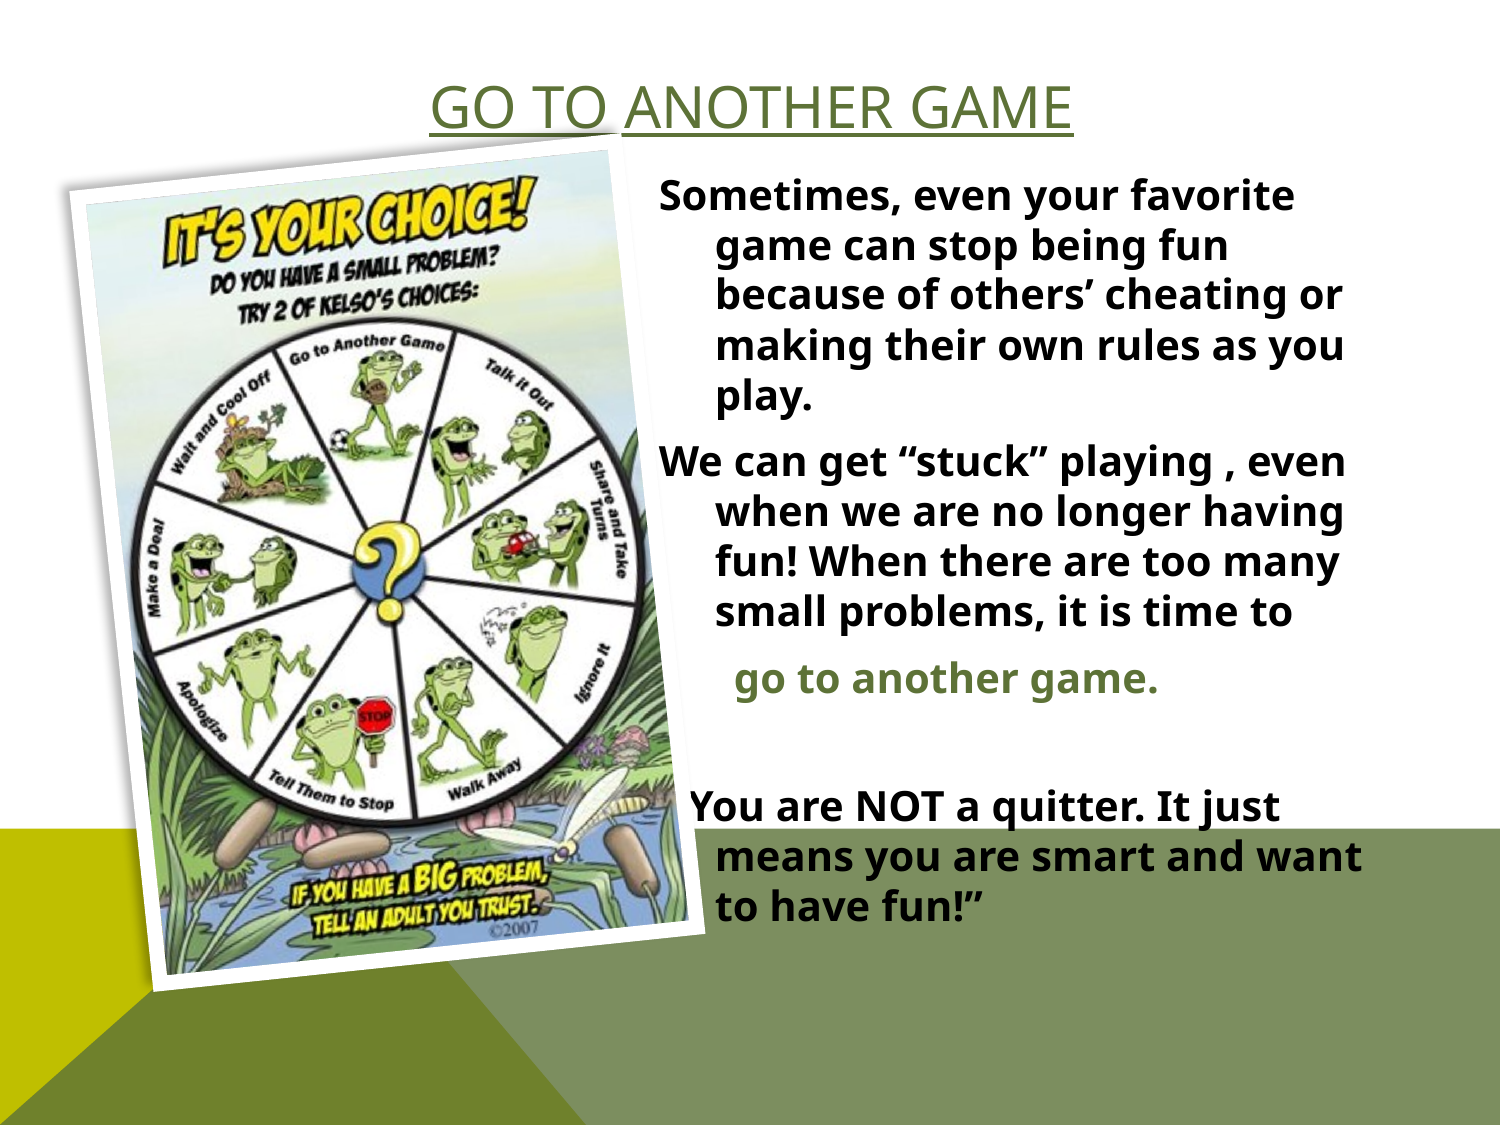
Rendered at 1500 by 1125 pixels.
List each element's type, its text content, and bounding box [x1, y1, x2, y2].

picture [87, 151, 688, 975]
list Sometimes, even your favorite game can stop being fun because of others’ cheating or making their own rules as you play. We can get “stuck” playing , even when we are no longer having fun! When there are too many small problems, it is time to go to another game. “ You are NOT a quitter. It just means you are smart and want to have fun!” [643, 160, 1400, 882]
title Go to Another Game [134, 59, 1369, 150]
